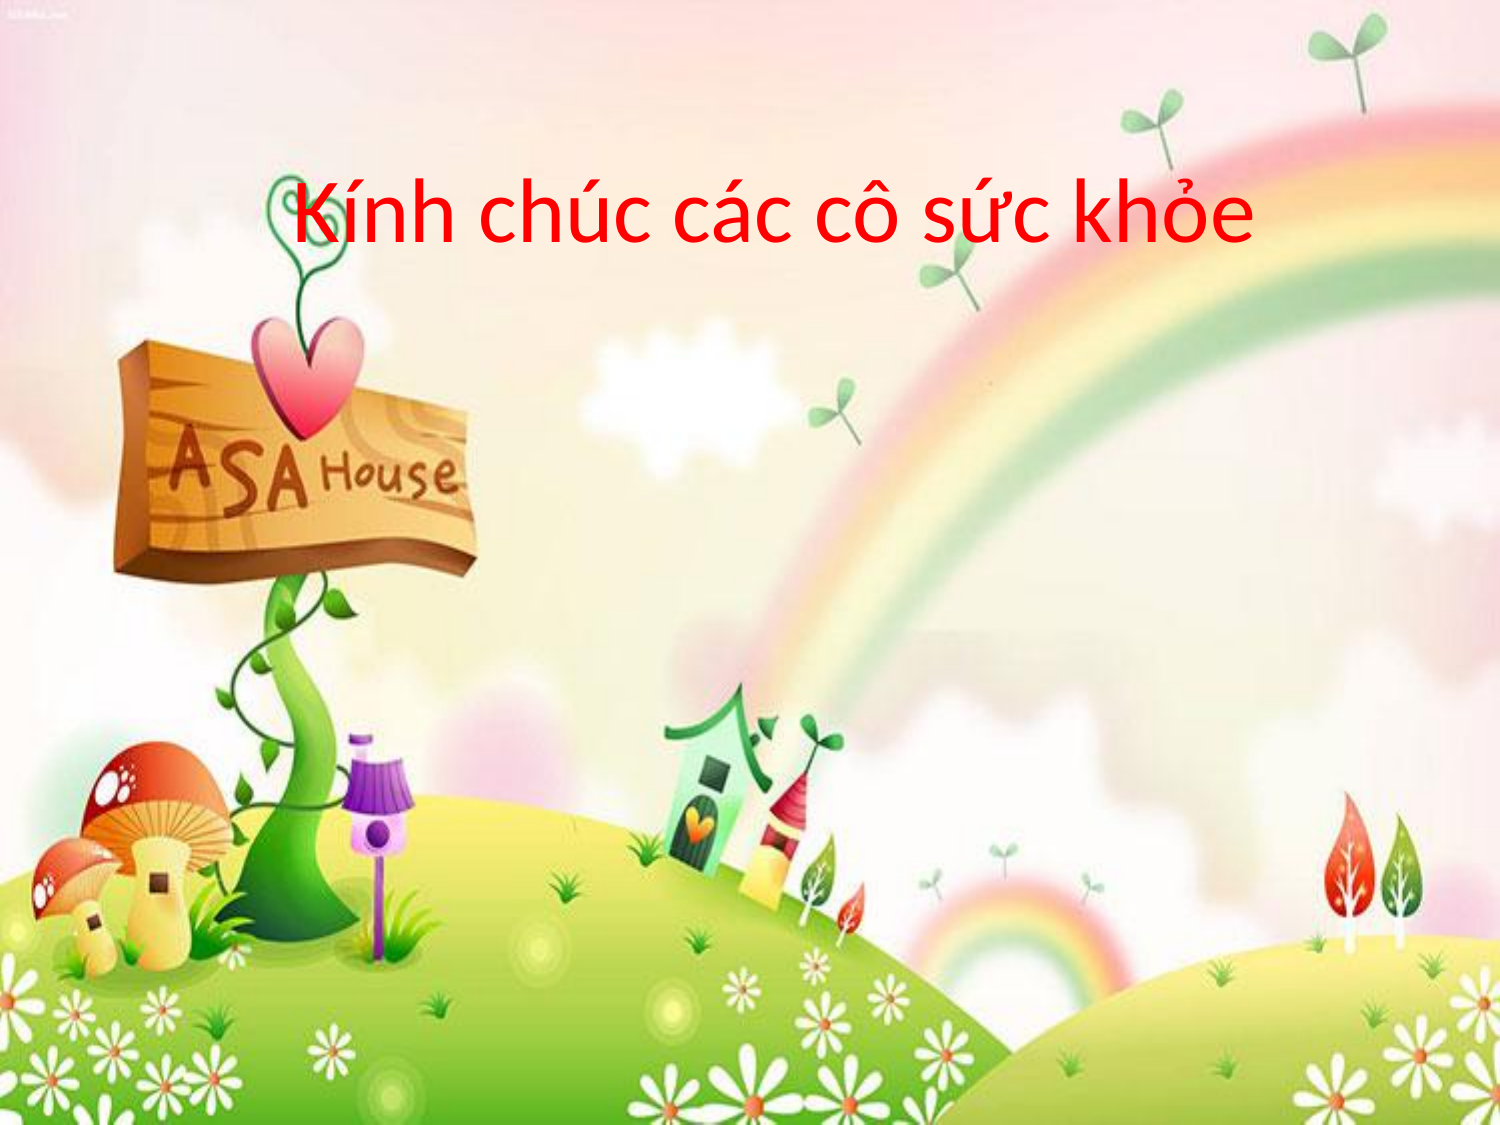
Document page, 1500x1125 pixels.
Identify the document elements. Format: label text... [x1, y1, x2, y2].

picture [0, 0, 1500, 1125]
title Kính chúc các cô sức khỏe [99, 112, 1450, 300]
